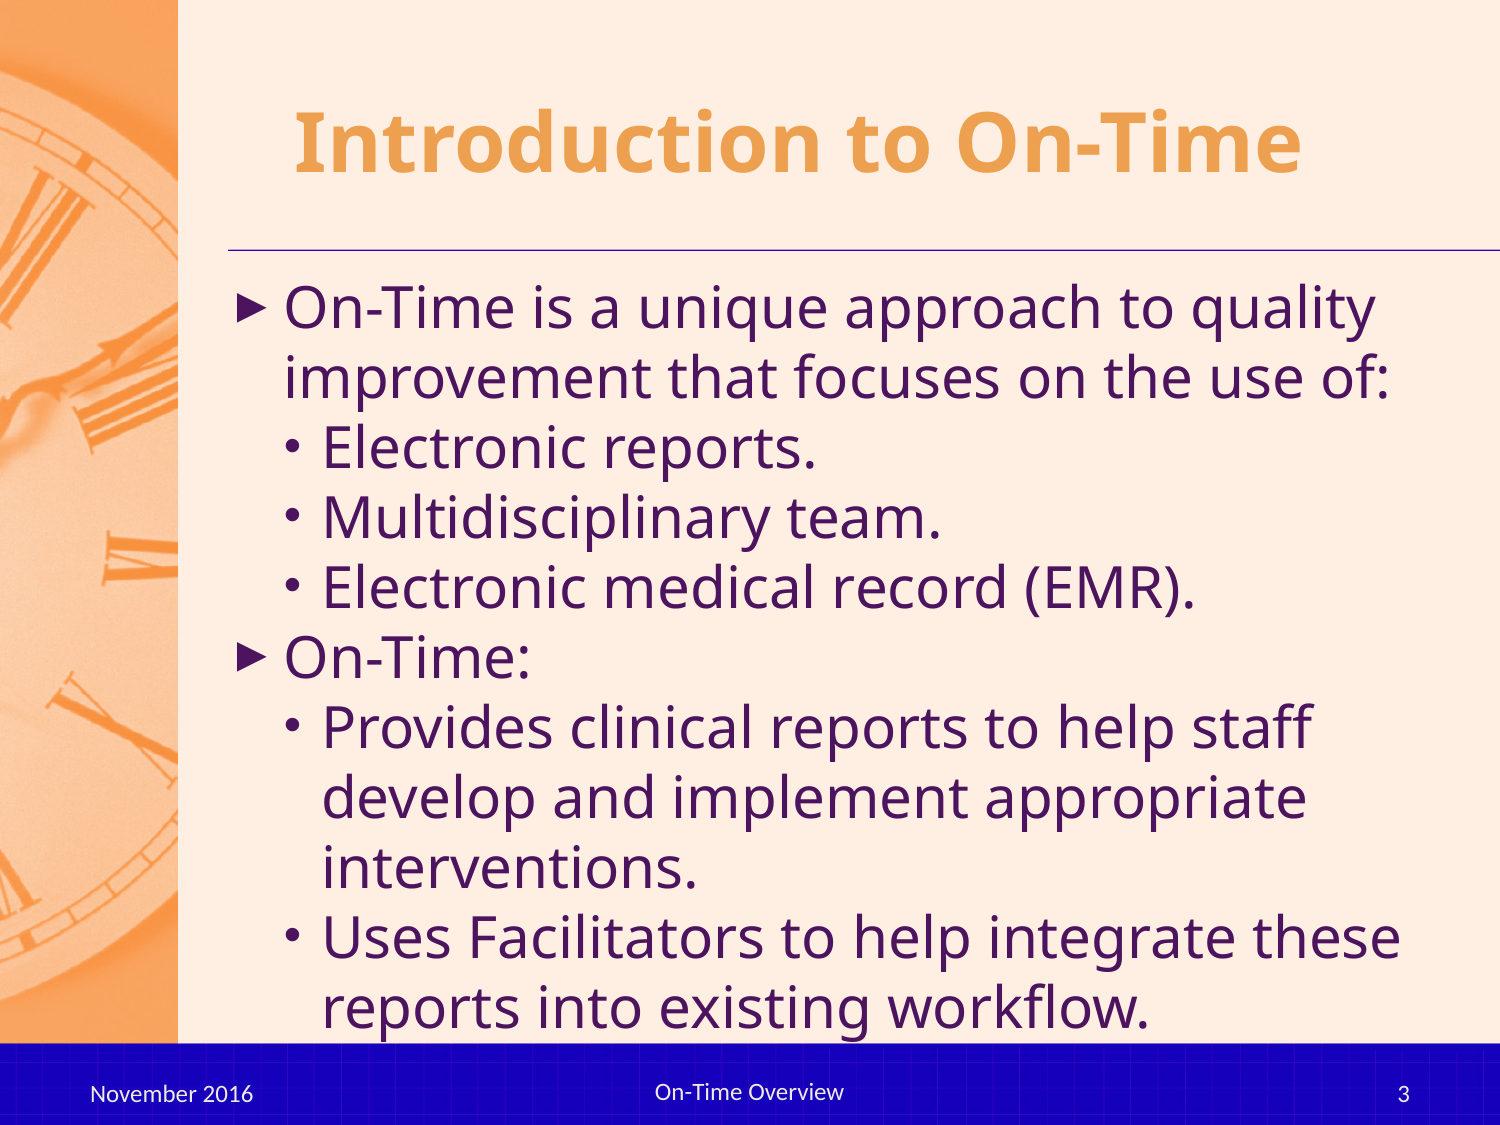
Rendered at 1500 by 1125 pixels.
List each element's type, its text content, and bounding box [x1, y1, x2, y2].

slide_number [75, 1062, 425, 1122]
list On-Time is a unique approach to quality improvement that focuses on the use of: Electronic reports. Multidisciplinary team. Electronic medical record (EMR). On-Time: Provides clinical reports to help staff develop and implement appropriate interventions. Uses Facilitators to help integrate these reports into existing workflow. [212, 262, 1425, 1005]
footer On-Time Overview [512, 1060, 988, 1121]
title Introduction to On-Time [174, 45, 1425, 233]
slide_number 3 [1074, 1062, 1425, 1122]
picture [0, 0, 1500, 1125]
